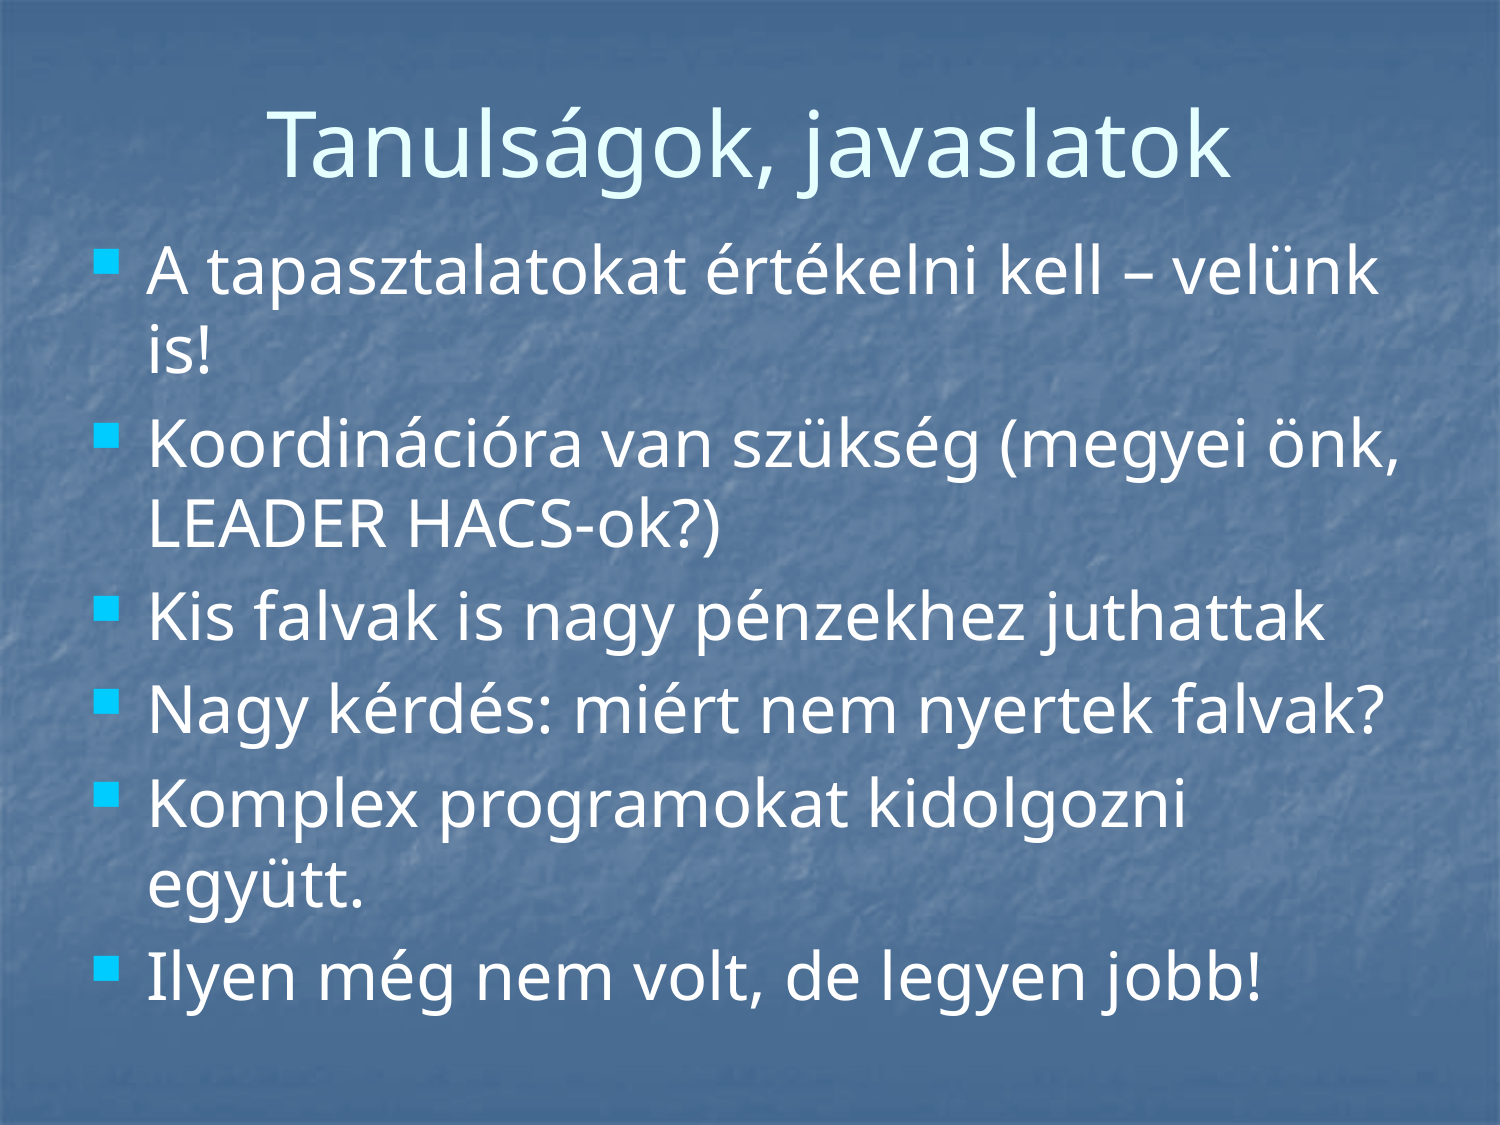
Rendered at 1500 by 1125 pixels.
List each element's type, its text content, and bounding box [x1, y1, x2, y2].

title Tanulságok, javaslatok [75, 62, 1425, 219]
list A tapasztalatokat értékelni kell – velünk is! Koordinációra van szükség (megyei önk, LEADER HACS-ok?) Kis falvak is nagy pénzekhez juthattak Nagy kérdés: miért nem nyertek falvak? Komplex programokat kidolgozni együtt. Ilyen még nem volt, de legyen jobb! [75, 219, 1425, 1083]
